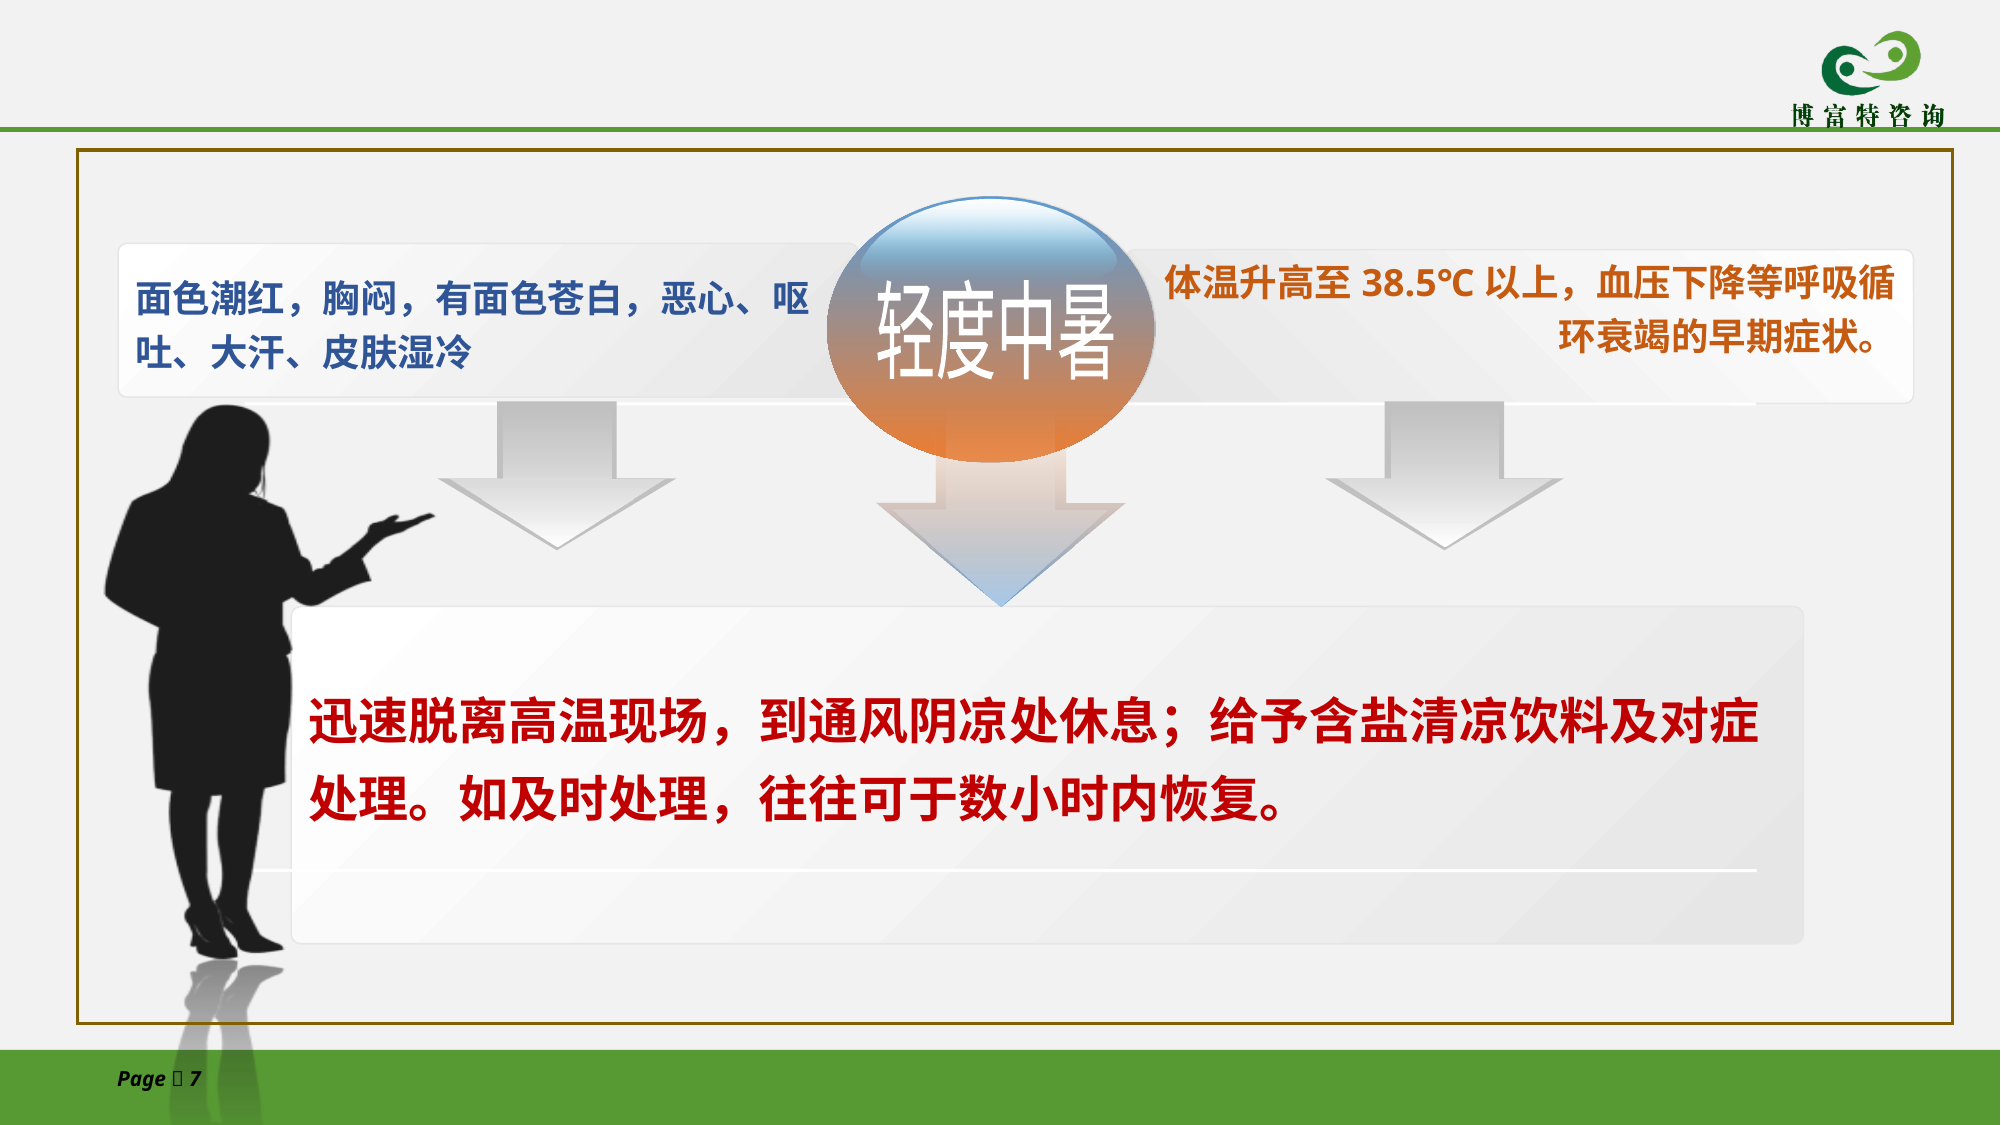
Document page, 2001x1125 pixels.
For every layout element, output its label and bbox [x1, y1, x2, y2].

picture [1772, 30, 1969, 131]
text_box [827, 196, 1156, 463]
picture [102, 404, 439, 1125]
text_box [76, 149, 1953, 1024]
